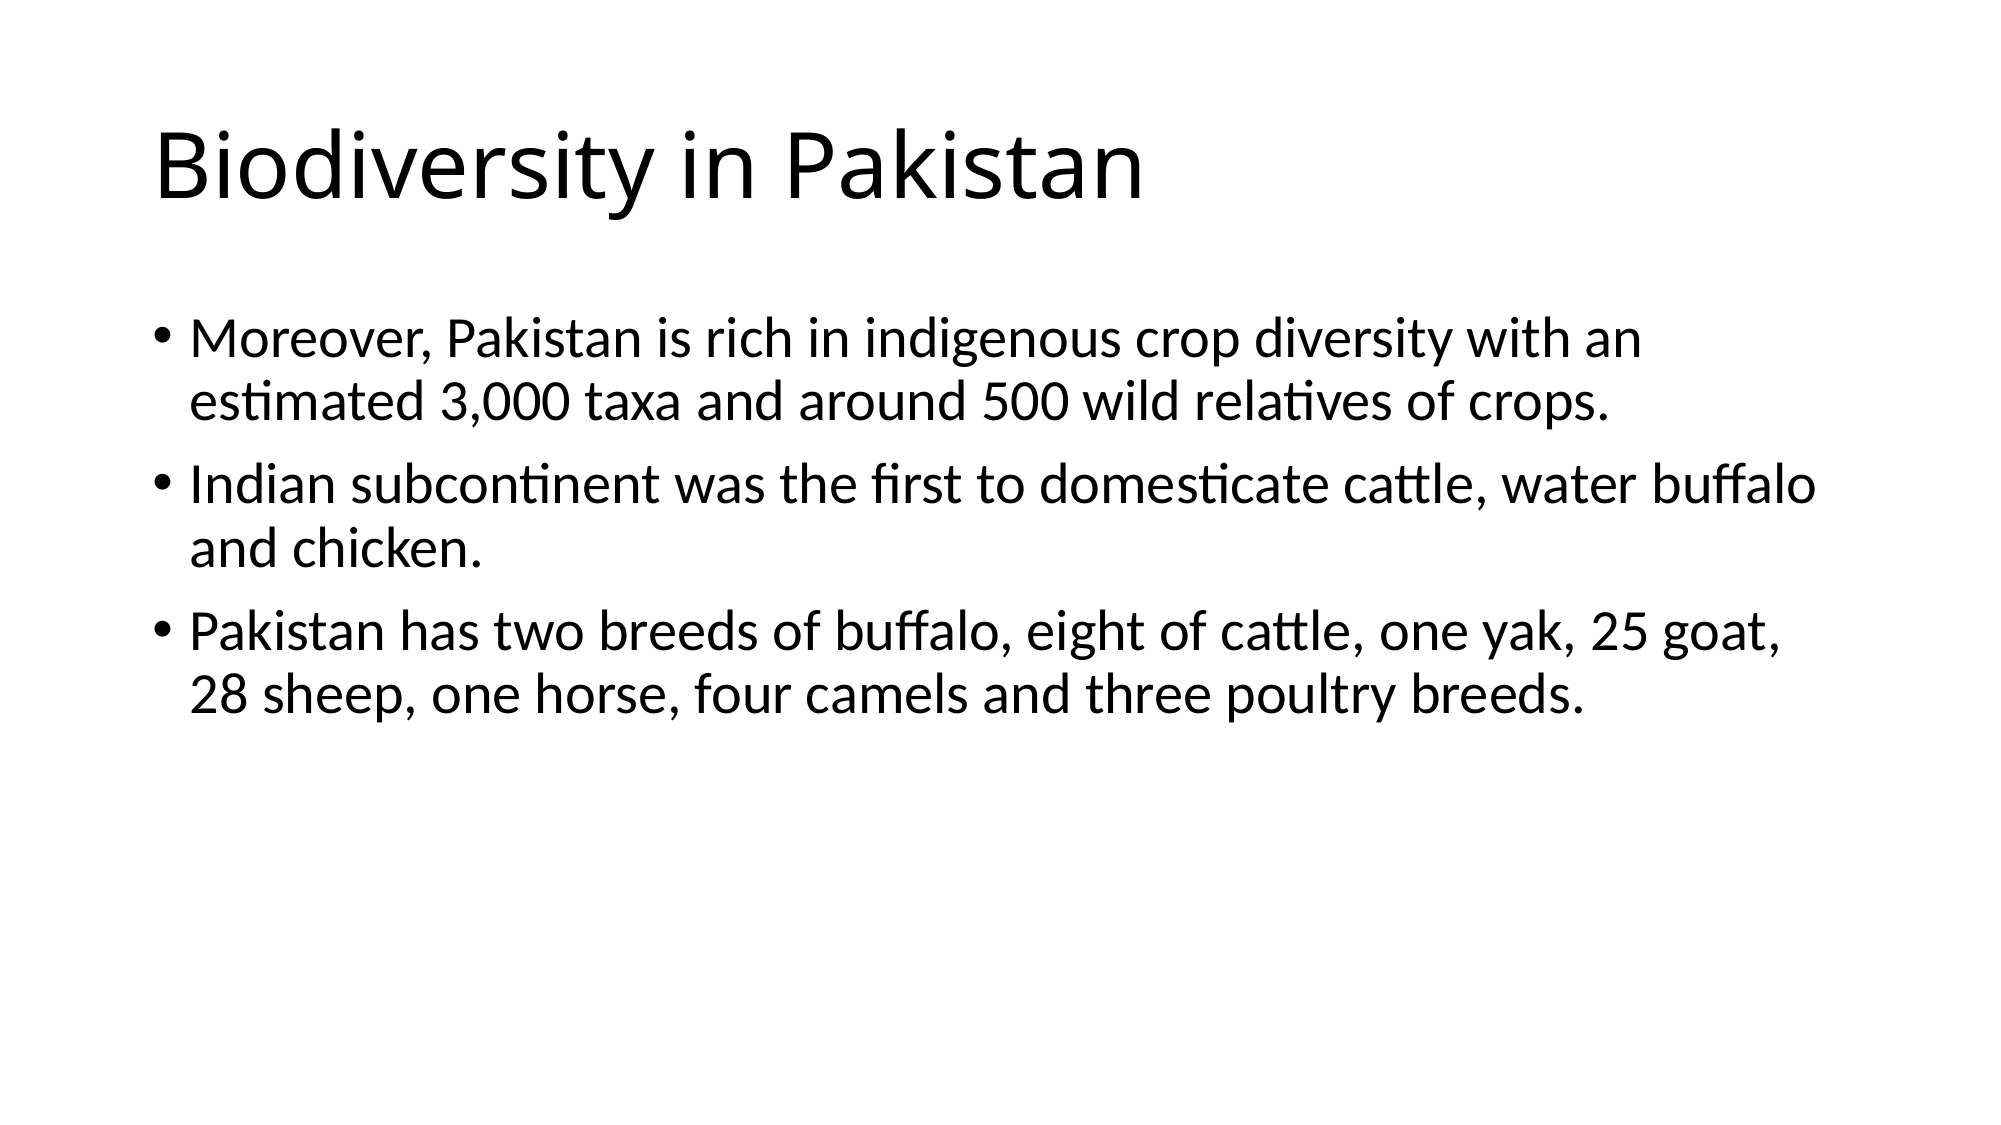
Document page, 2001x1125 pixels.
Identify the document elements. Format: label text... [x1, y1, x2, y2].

title Biodiversity in Pakistan [137, 59, 1863, 278]
list Moreover, Pakistan is rich in indigenous crop diversity with an estimated 3,000 taxa and around 500 wild relatives of crops. Indian subcontinent was the first to domesticate cattle, water buffalo and chicken. Pakistan has two breeds of buffalo, eight of cattle, one yak, 25 goat, 28 sheep, one horse, four camels and three poultry breeds. [137, 299, 1863, 1014]
